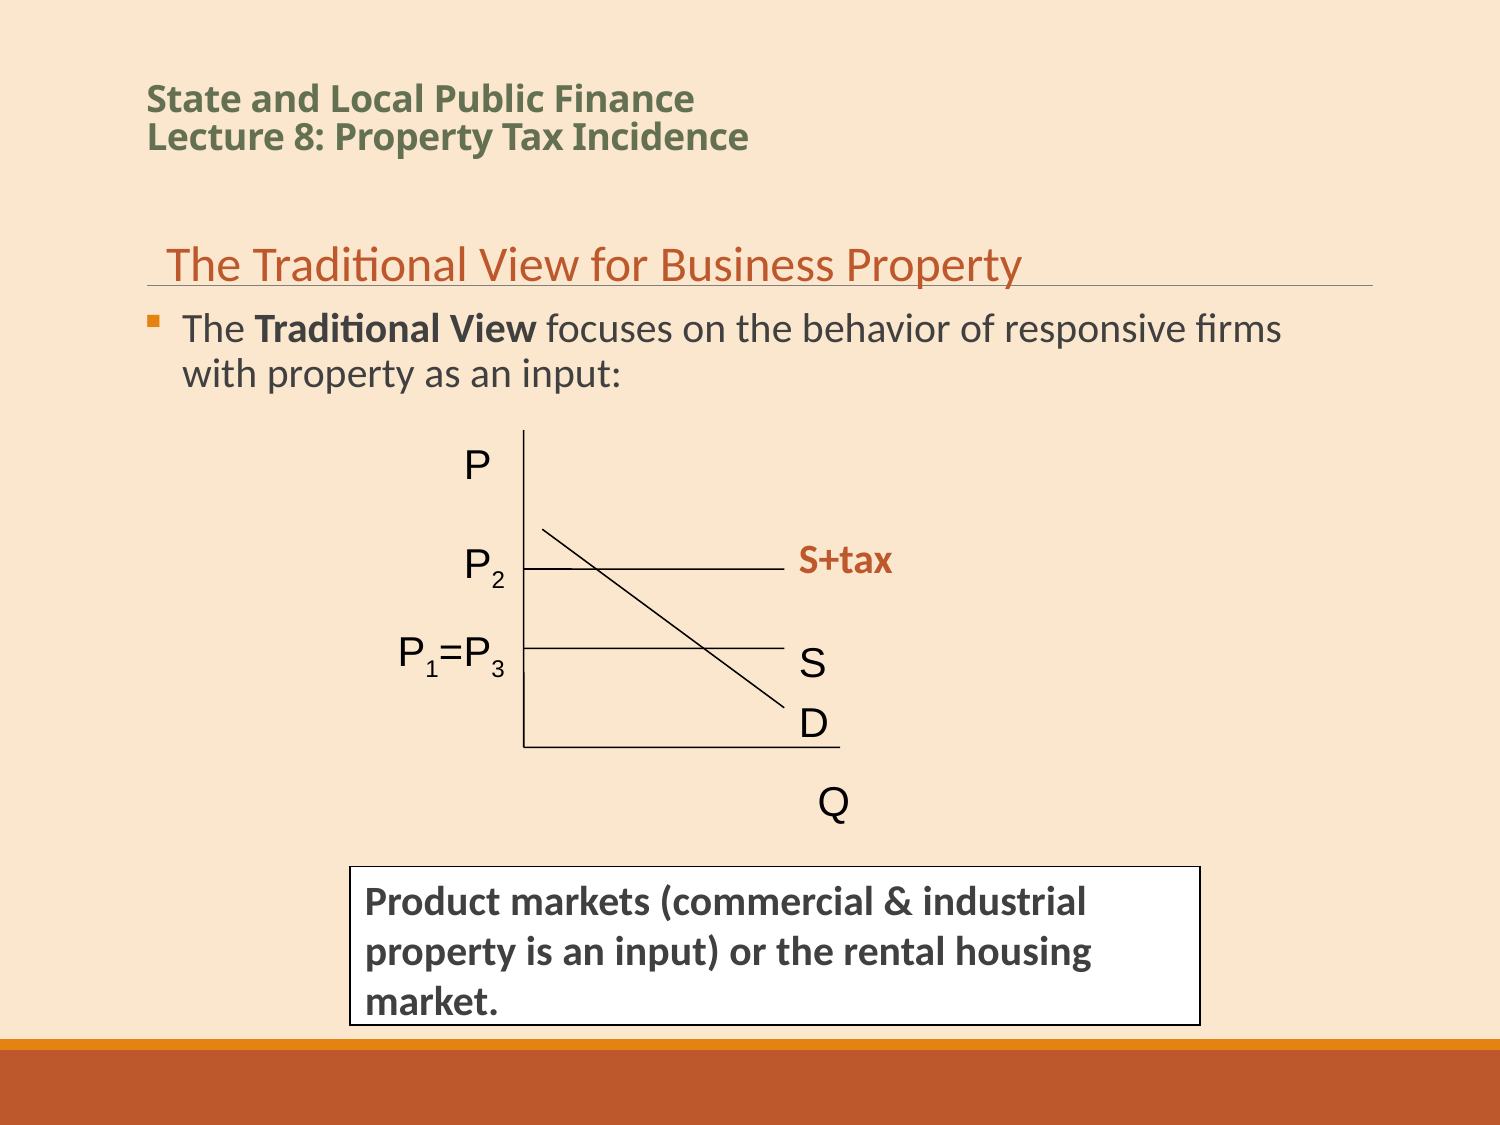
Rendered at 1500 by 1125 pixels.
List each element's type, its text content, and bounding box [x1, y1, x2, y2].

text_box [336, 290, 1213, 1105]
list The Traditional View focuses on the behavior of responsive firms with property as an input: [143, 298, 334, 396]
list The Traditional View focuses on the behavior of responsive firms with property as an input: [1220, 298, 1356, 396]
text_box The Traditional View for Business Property [151, 224, 1038, 300]
title State and Local Public Finance Lecture 8: Property Tax Incidence [131, 50, 1369, 166]
